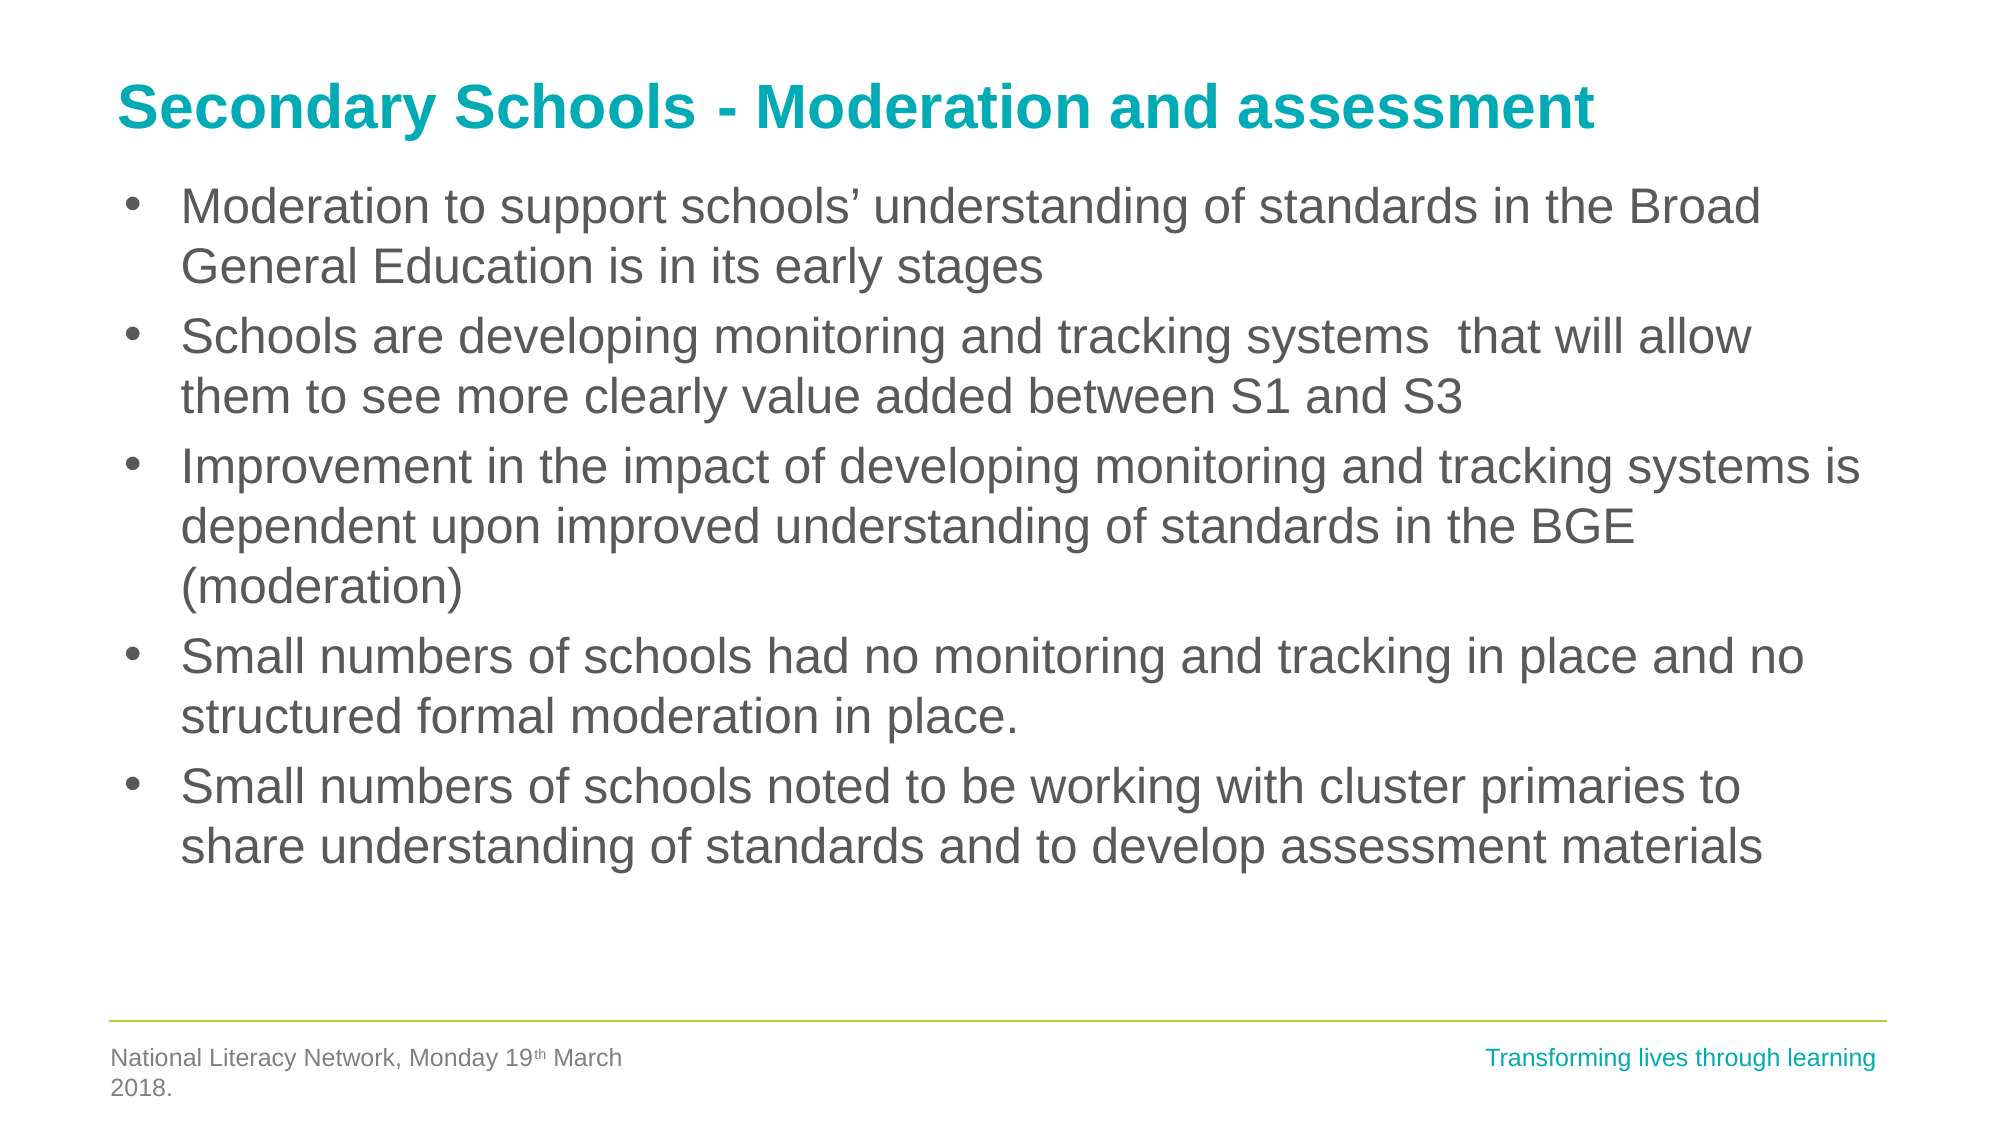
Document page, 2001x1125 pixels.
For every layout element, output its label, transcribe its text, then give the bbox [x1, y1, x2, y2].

list Moderation to support schools’ understanding of standards in the Broad General Education is in its early stages Schools are developing monitoring and tracking systems that will allow them to see more clearly value added between S1 and S3 Improvement in the impact of developing monitoring and tracking systems is dependent upon improved understanding of standards in the BGE (moderation) Small numbers of schools had no monitoring and tracking in place and no structured formal moderation in place. Small numbers of schools noted to be working with cluster primaries to share understanding of standards and to develop assessment materials [109, 166, 1884, 962]
title Secondary Schools - Moderation and assessment [102, 44, 1881, 162]
